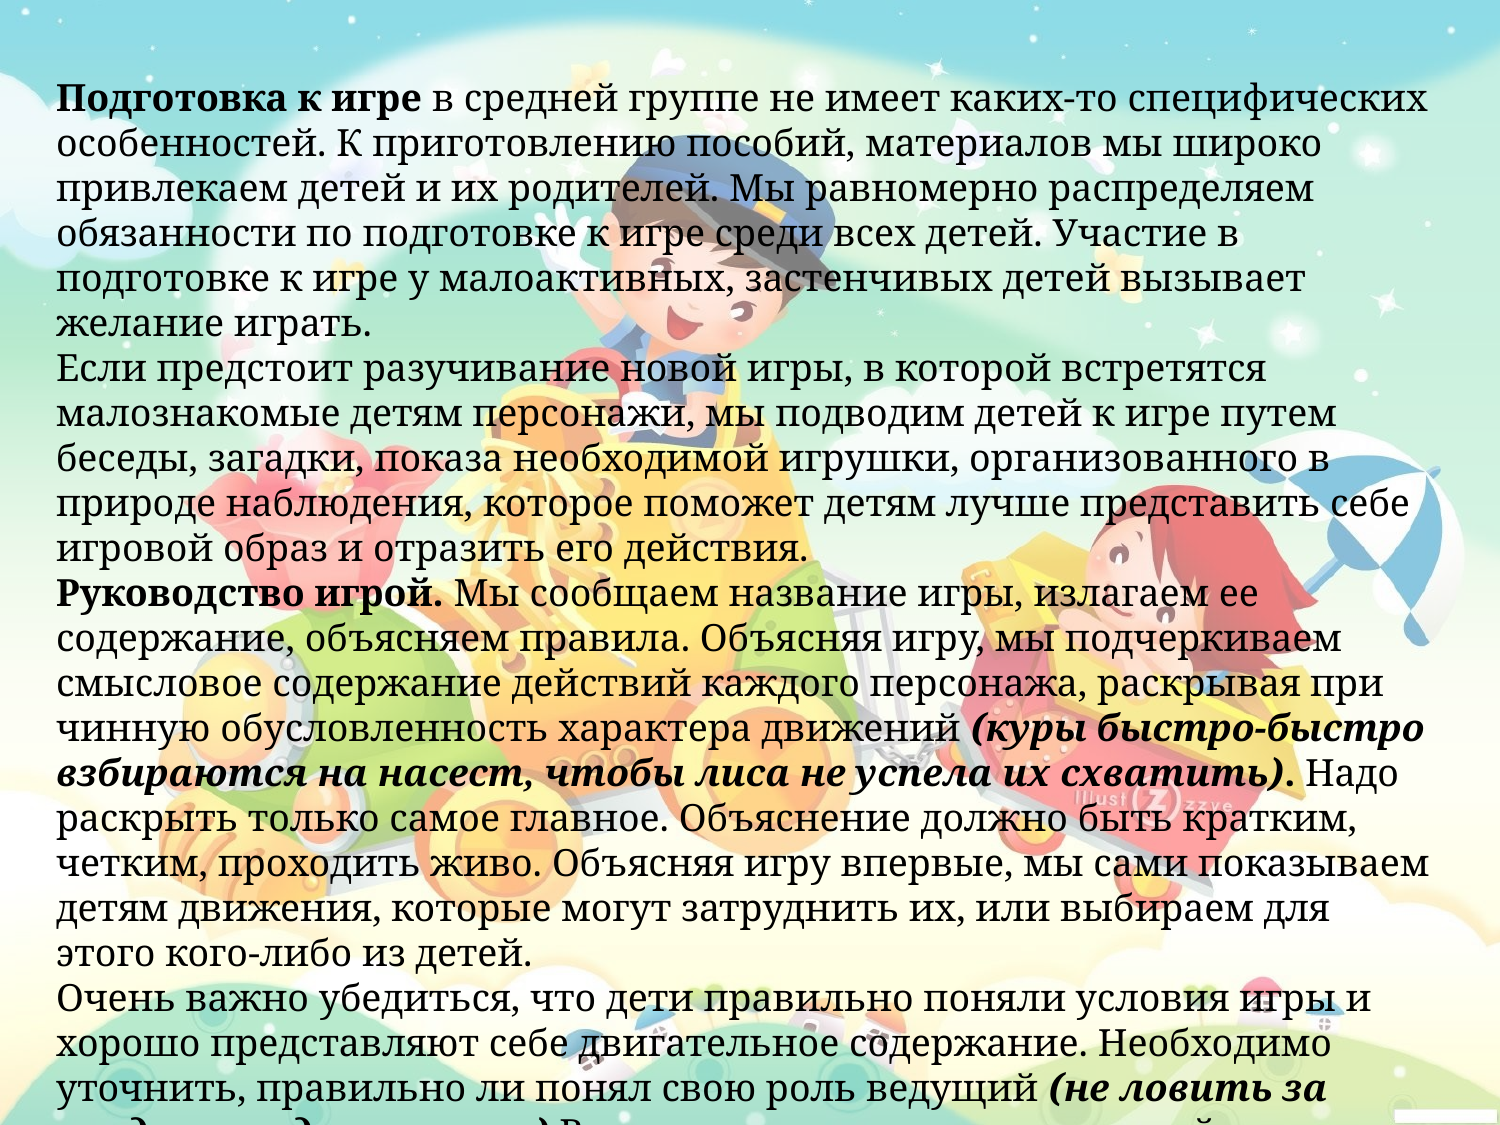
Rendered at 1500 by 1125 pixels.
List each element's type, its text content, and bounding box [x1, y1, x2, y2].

text_box Подготовка к игре в средней группе не имеет каких-то специфических особенностей. К приготовлению пособий, материалов мы широко привлекаем детей и их родителей. Мы равномерно распределяем обязанности по подготовке к игре среди всех детей. Участие в подготовке к игре у малоактивных, застенчивых детей вызывает желание играть. Если предстоит разучивание новой игры, в которой встретятся малознакомые детям персонажи, мы подводим детей к игре путем беседы, загадки, показа необходимой игрушки, организованного в природе наблюдения, которое поможет детям лучше представить себе игровой образ и отразить его действия. Руководство игрой. Мы сообщаем название игры, излагаем ее содержание, объясняем правила. Объясняя игру, мы подчеркиваем смыс­ловое содержание действий каждого персонажа, раскрывая при­чинную обусловленность характера движений (куры быстро-быстро взбираются на насест, чтобы лиса не успела их схватить). Надо раскрыть только самое главное. Объяснение должно быть кратким, четким, проходить живо. Объясняя игру впервые, мы сами показываем детям движения, которые могут затруднить их, или выбираем для этого кого-либо из детей. Очень важно убедиться, что дети правильно поняли условия игры и хорошо представляют себе двигательное содержание. Необходимо уточнить, правильно ли понял свою роль ведущий (не ловить за пределами дома и т. п.) В процессе игры мы следим за действиями играющих. [41, 66, 1447, 1125]
